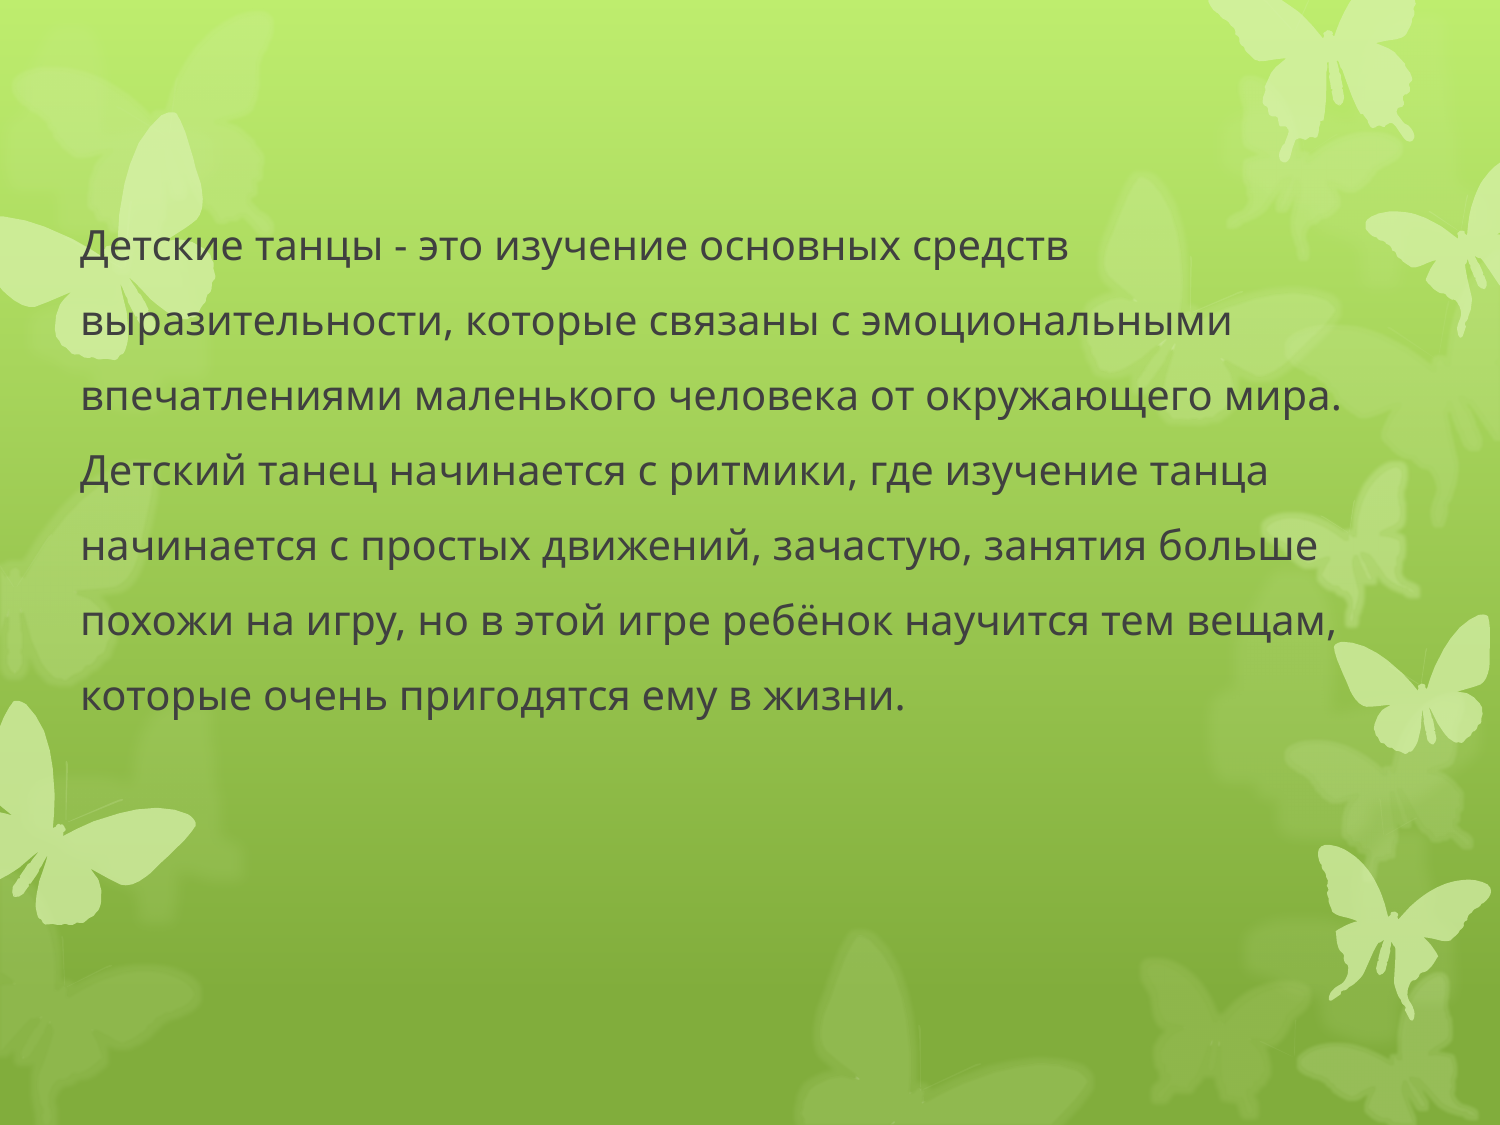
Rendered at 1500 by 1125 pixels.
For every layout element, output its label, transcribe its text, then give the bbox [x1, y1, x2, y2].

list Детские танцы - это изучение основных средств выразительности, которые связаны с эмоциональными впечатлениями маленького человека от окружающего мира. Детский танец начинается с ритмики, где изучение танца начинается с простых движений, зачастую, занятия больше похожи на игру, но в этой игре ребёнок научится тем вещам, которые очень пригодятся ему в жизни. [64, 160, 1459, 752]
